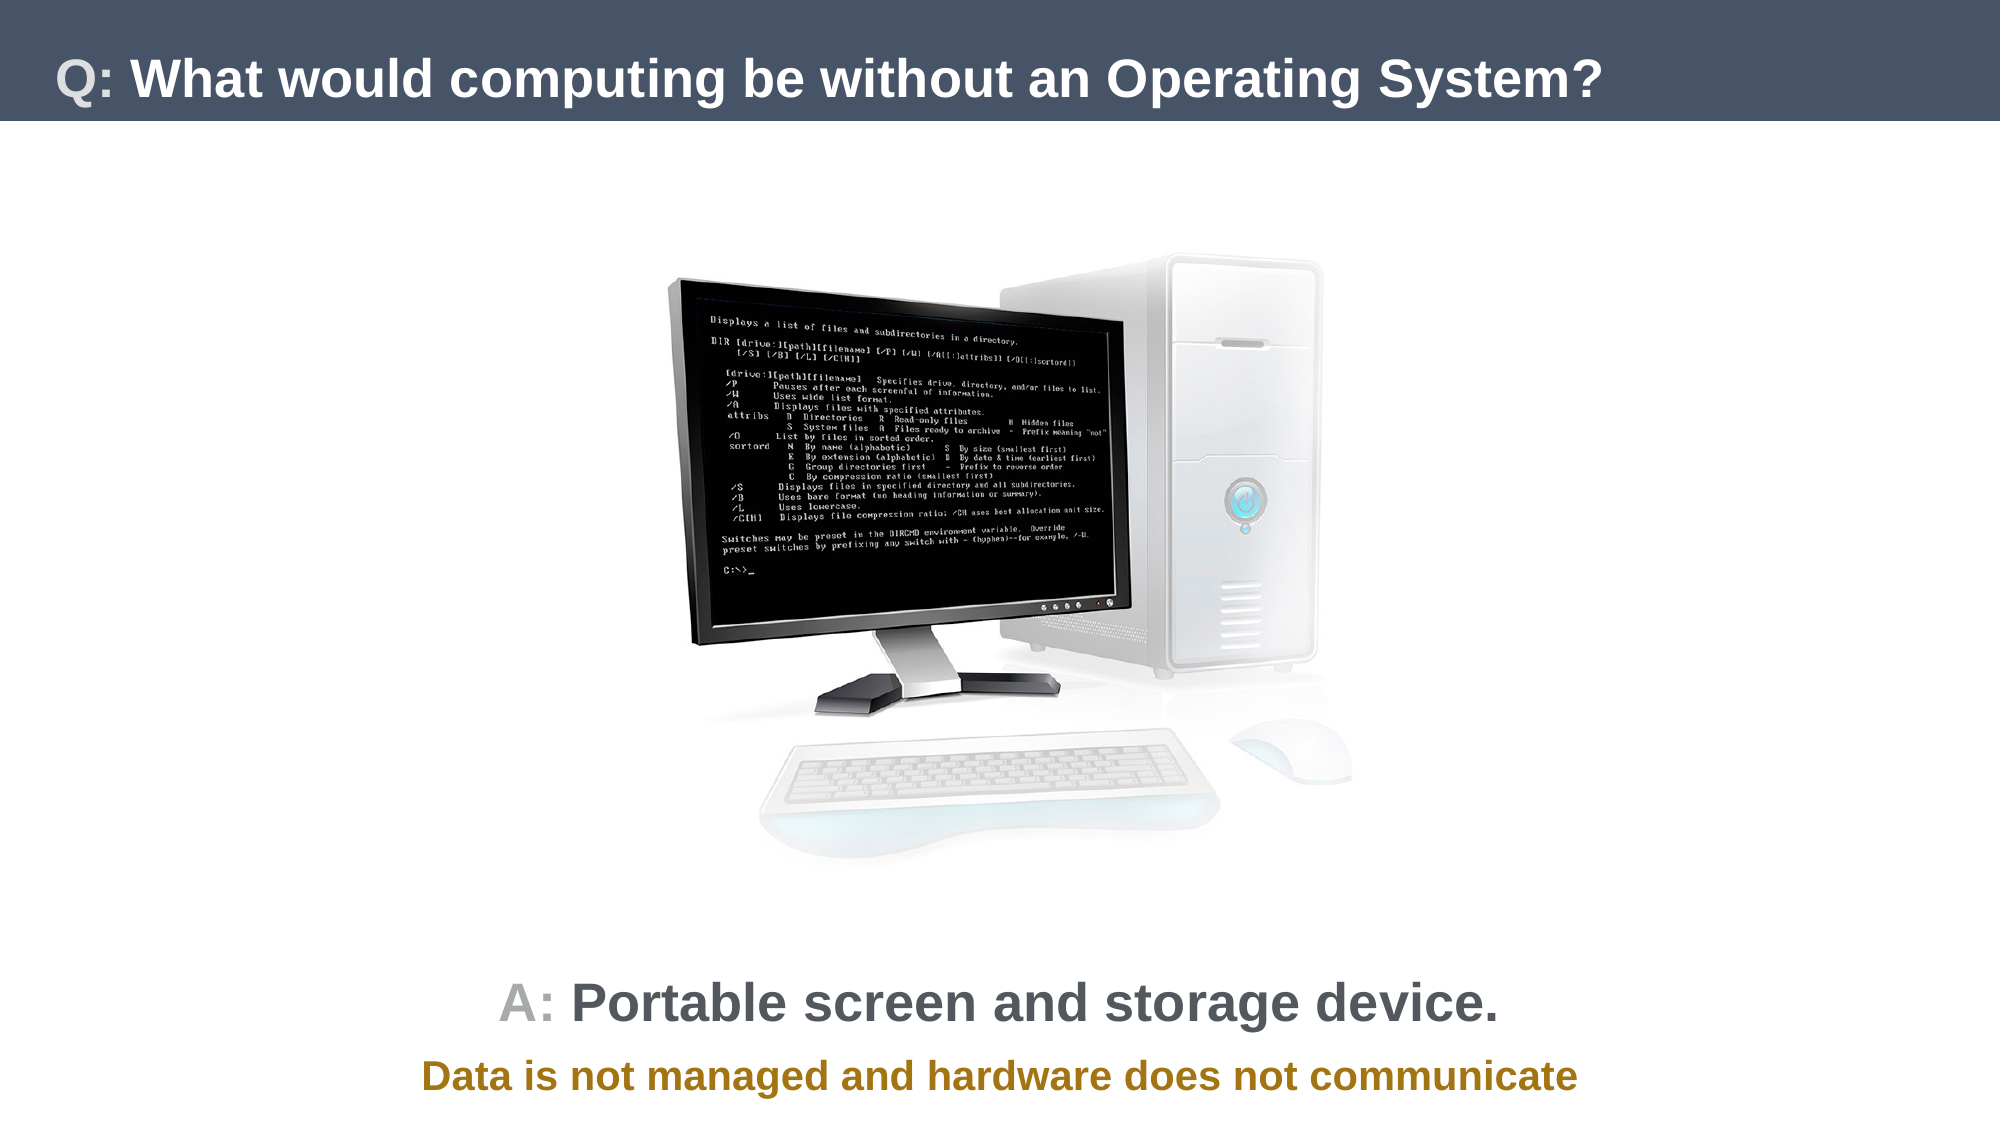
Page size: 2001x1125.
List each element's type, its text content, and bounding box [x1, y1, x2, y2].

text_box Q: What would computing be without an Operating System? [55, 30, 1752, 109]
text_box Data is not managed and hardware does not communicate [346, 1038, 1654, 1099]
text_box [0, 0, 2000, 121]
text_box A: Portable screen and storage device. [392, 954, 1608, 1033]
picture [633, 156, 1367, 873]
